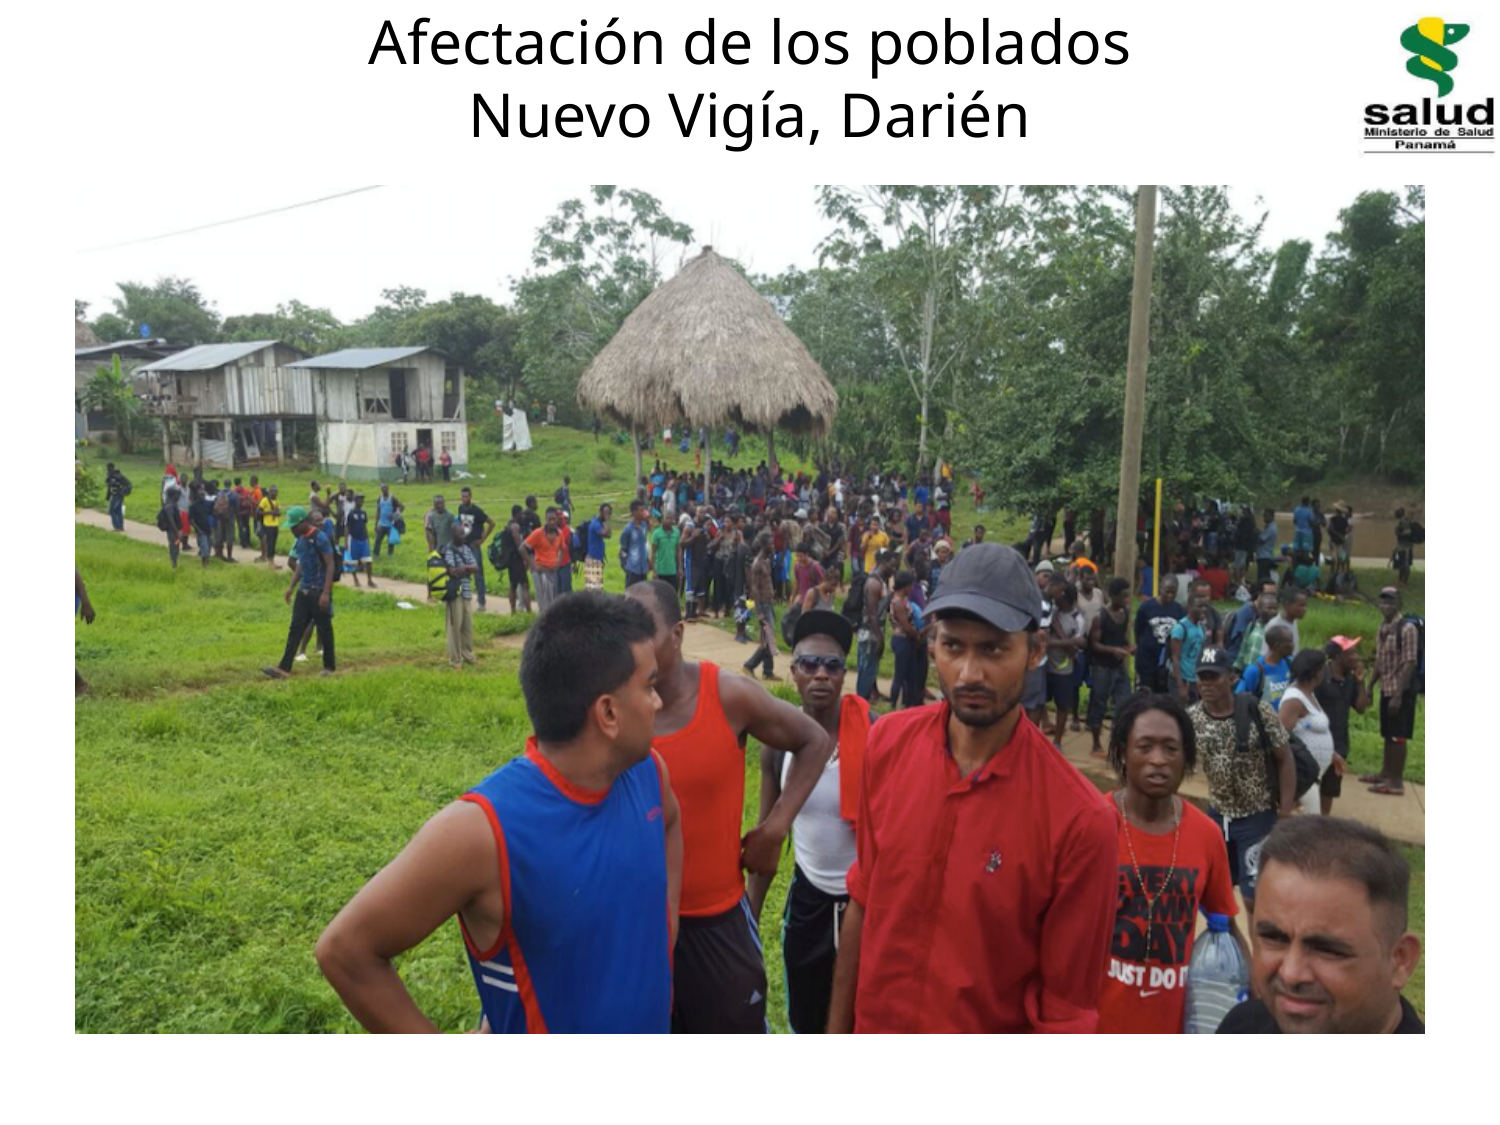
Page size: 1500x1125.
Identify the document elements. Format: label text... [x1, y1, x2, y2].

picture [1358, 0, 1500, 158]
title Afectación de los poblados Nuevo Vigía, Darién [75, 0, 1356, 158]
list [74, 185, 1426, 1034]
